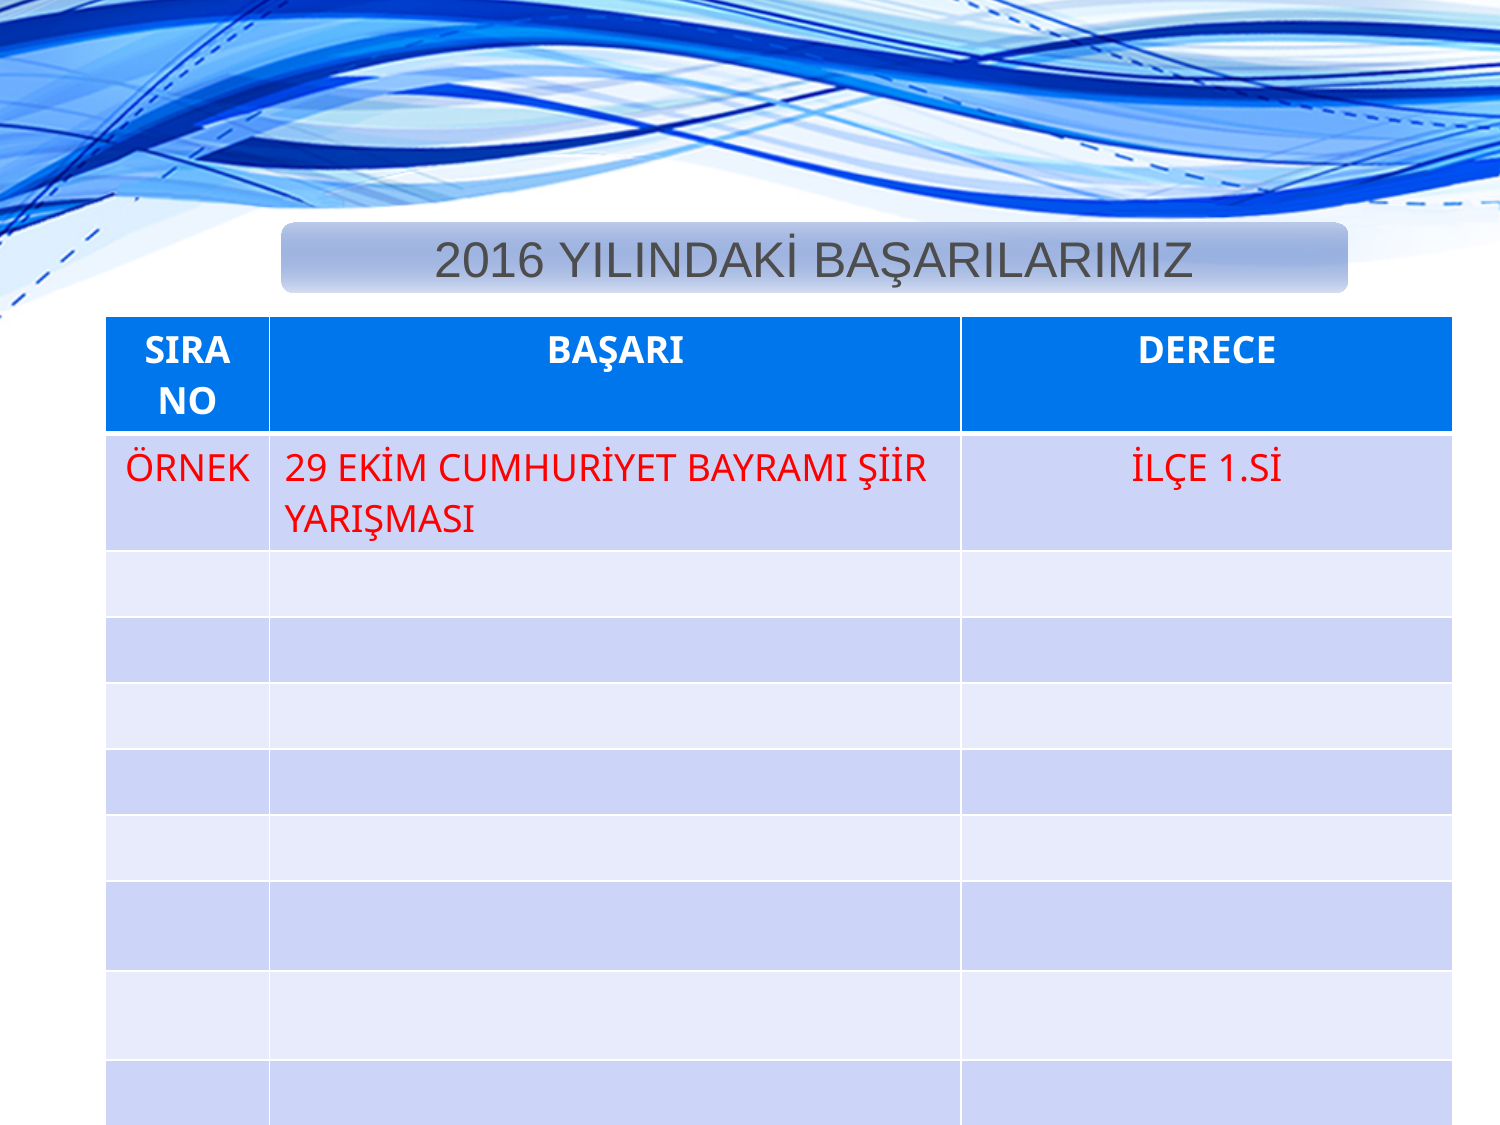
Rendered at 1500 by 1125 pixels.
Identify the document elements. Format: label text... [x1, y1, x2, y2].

table_cell [962, 618, 1452, 682]
table_cell [106, 882, 269, 970]
table_header DERECE [962, 317, 1452, 431]
table_cell [106, 552, 269, 616]
table_cell [106, 618, 269, 682]
table_cell ÖRNEK [106, 436, 269, 550]
table_cell [962, 882, 1452, 970]
table_cell [270, 750, 960, 814]
table_cell [270, 882, 960, 970]
table_cell [270, 816, 960, 880]
table_cell [962, 972, 1452, 1059]
picture [0, 0, 1500, 1125]
table_header BAŞARI [270, 317, 960, 431]
table_cell İLÇE 1.Sİ [962, 436, 1452, 550]
table_cell [106, 684, 269, 748]
table_header SIRA NO [106, 317, 269, 431]
table_cell [270, 1061, 960, 1125]
table_cell [962, 816, 1452, 880]
table_cell [106, 972, 269, 1059]
table_cell [962, 684, 1452, 748]
table_cell [962, 552, 1452, 616]
table_cell [106, 816, 269, 880]
table_cell [270, 684, 960, 748]
table_cell [962, 750, 1452, 814]
table_cell [270, 552, 960, 616]
table_cell [106, 750, 269, 814]
table_cell [962, 1061, 1452, 1125]
table_cell [106, 1061, 269, 1125]
table_cell 29 EKİM CUMHURİYET BAYRAMI ŞİİR YARIŞMASI [270, 436, 960, 550]
table_cell [270, 618, 960, 682]
text_box 2016 YILINDAKİ BAŞARILARIMIZ [281, 222, 1348, 293]
table_cell [270, 972, 960, 1059]
